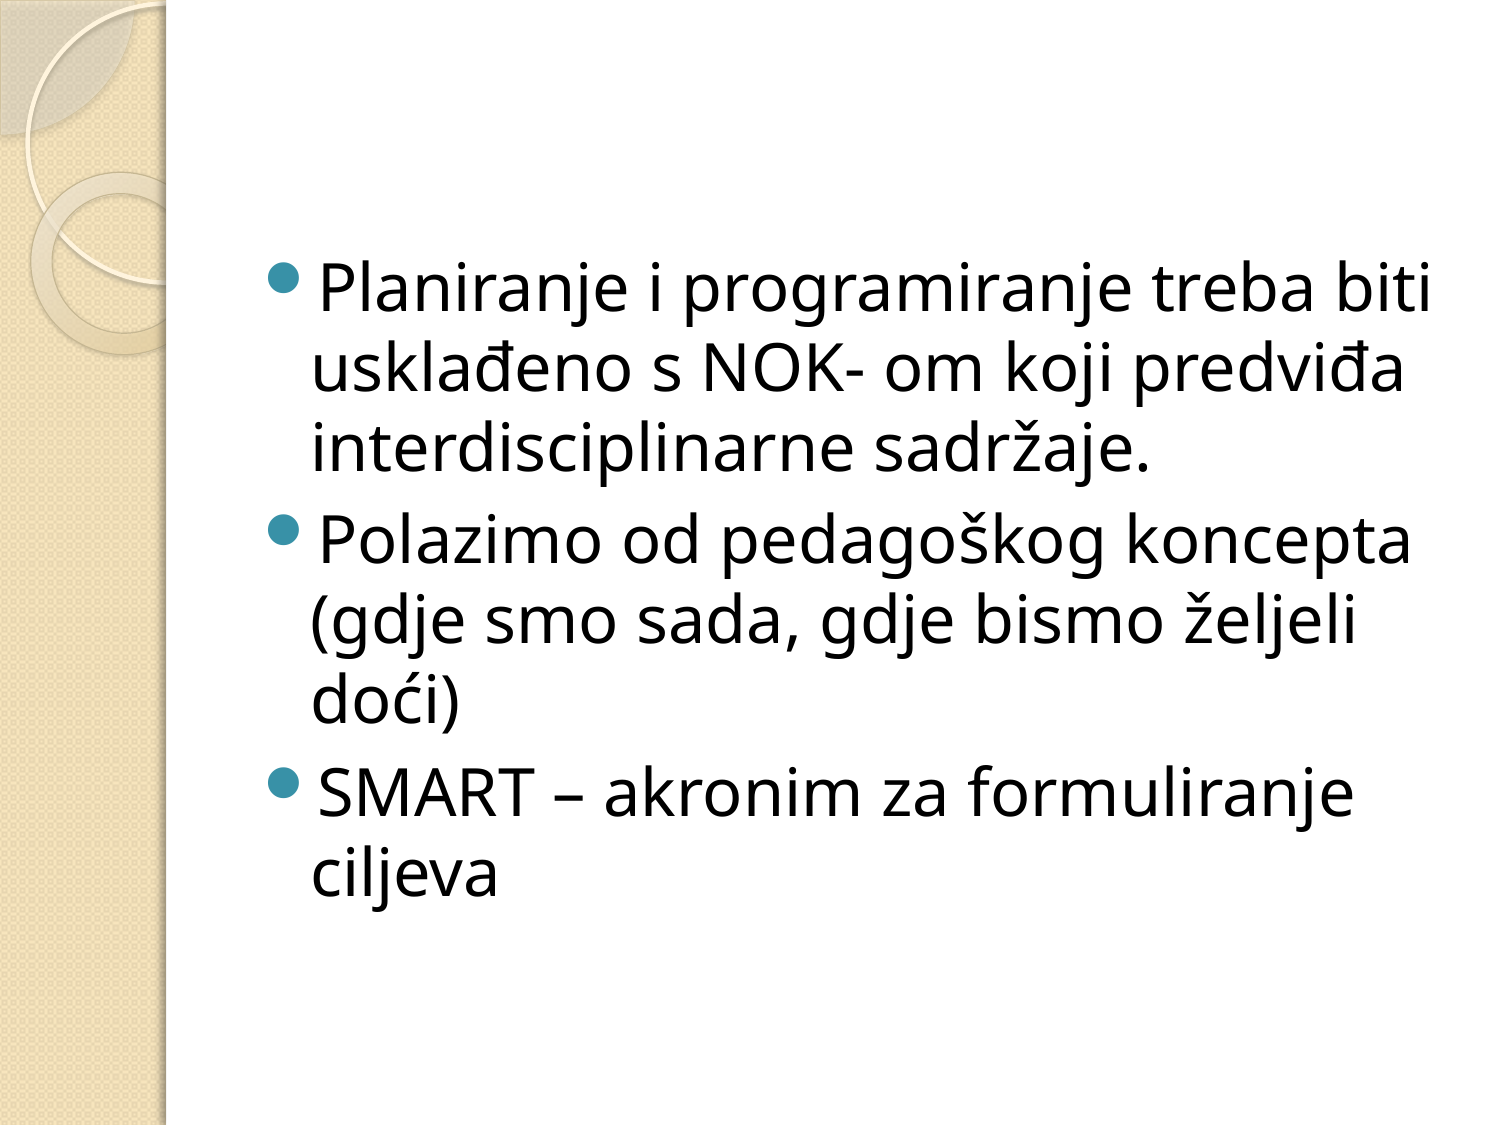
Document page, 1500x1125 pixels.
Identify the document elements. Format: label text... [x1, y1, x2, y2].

list Planiranje i programiranje treba biti usklađeno s NOK- om koji predviđa interdisciplinarne sadržaje. Polazimo od pedagoškog koncepta (gdje smo sada, gdje bismo željeli doći) SMART – akronim za formuliranje ciljeva [235, 237, 1466, 1025]
